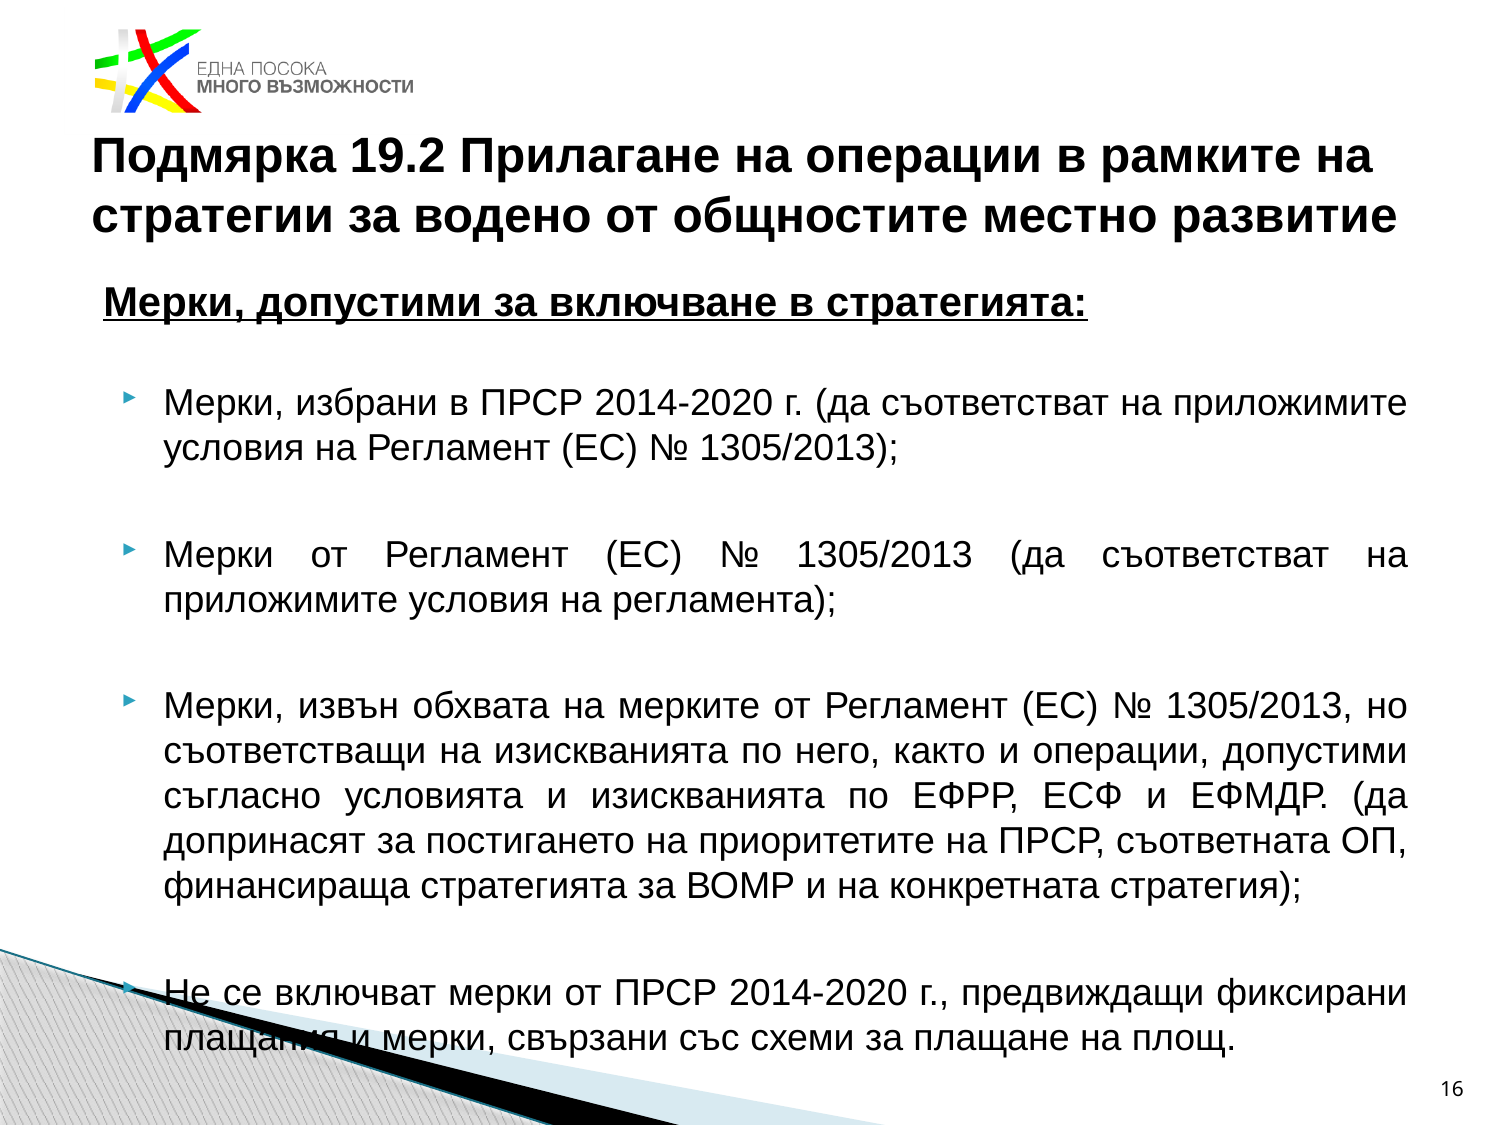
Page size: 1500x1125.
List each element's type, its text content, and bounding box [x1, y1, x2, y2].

picture [64, 7, 444, 135]
title Подмярка 19.2 Прилагане на операции в рамките на стратегии за водено от общностите местно развитие [76, 94, 1427, 350]
text_box Мерки, допустими за включване в стратегията: Мерки, избрани в ПРСР 2014-2020 г. (да съответстват на приложимите условия на Регламент (EC) № 1305/2013); Мерки от Регламент (EC) № 1305/2013 (да съответстват на приложимите условия на регламента); Мерки, извън обхвата на мерките от Регламент (EC) № 1305/2013, но съответстващи на изискванията по него, както и операции, допустими съгласно условията и изискванията по ЕФРР, ЕСФ и ЕФМДР. (да допринасят за постигането на приоритетите на ПРСР, съответната ОП, финансираща стратегията за ВОМР и на конкретната стратегия); Не се включват мерки от ПРСР 2014-2020 г., предвиждащи фиксирани плащания и мерки, свързани със схеми за плащане на площ. [88, 267, 1424, 1066]
slide_number 16 [1418, 1051, 1479, 1112]
